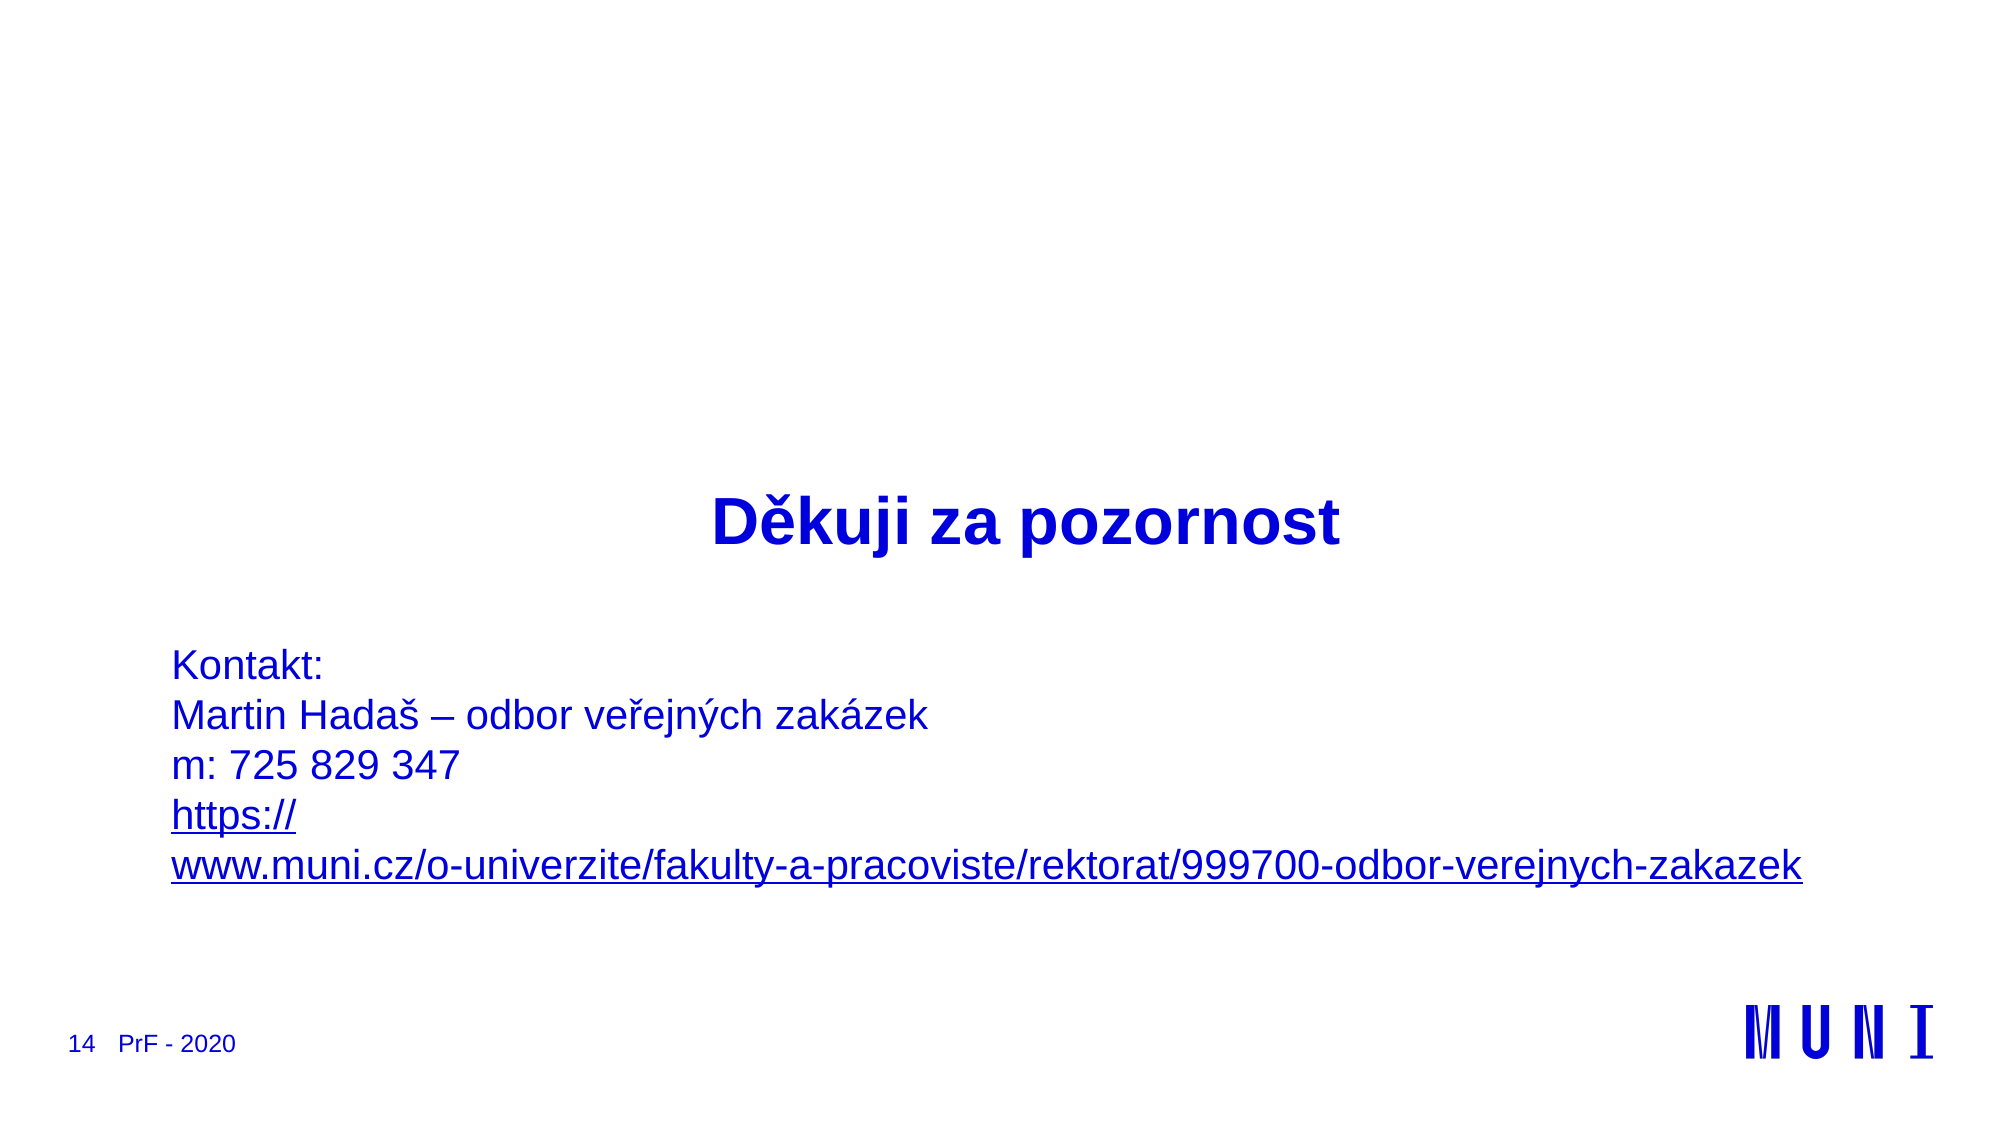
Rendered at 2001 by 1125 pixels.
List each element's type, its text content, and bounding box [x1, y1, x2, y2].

list Děkuji za pozornost Kontakt: Martin Hadaš – odbor veřejných zakázek m: 725 829 347 https://www.muni.cz/o-univerzite/fakulty-a-pracoviste/rektorat/999700-odbor-verejnych-zakazek [118, 277, 1883, 957]
slide_number 14 [67, 1021, 110, 1063]
picture [1746, 1005, 1933, 1059]
footer PrF - 2020 [118, 1021, 1418, 1063]
